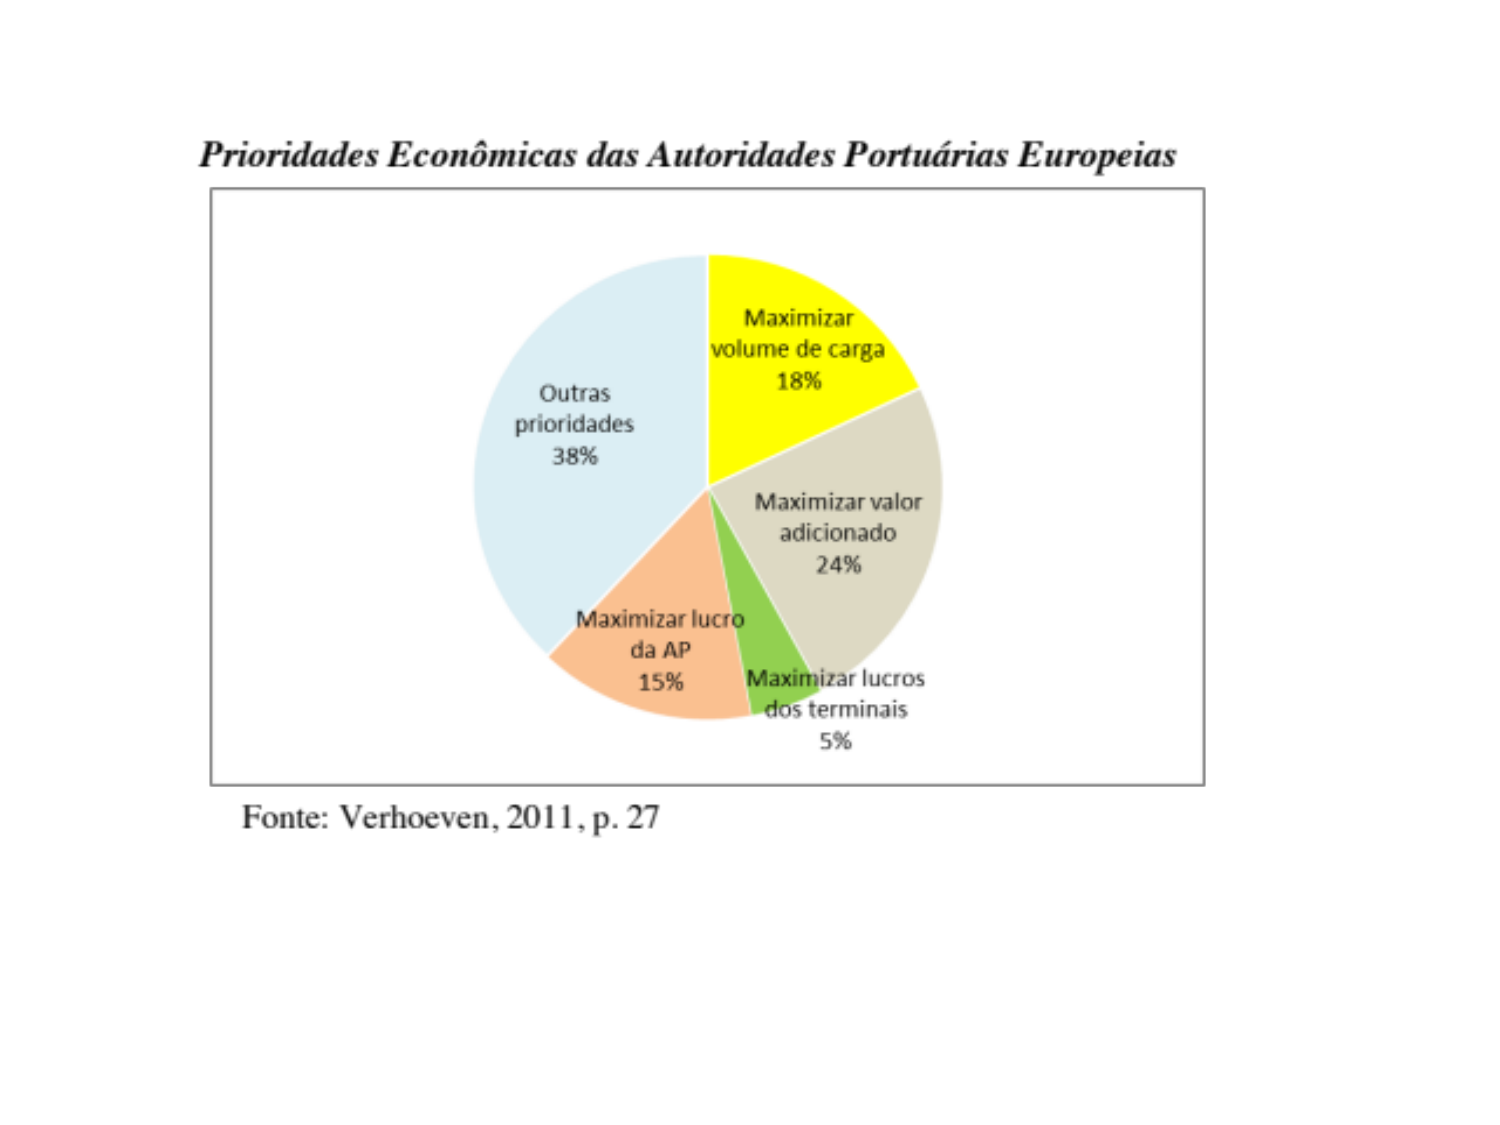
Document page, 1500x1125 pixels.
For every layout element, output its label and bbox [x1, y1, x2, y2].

picture [0, 136, 1377, 918]
